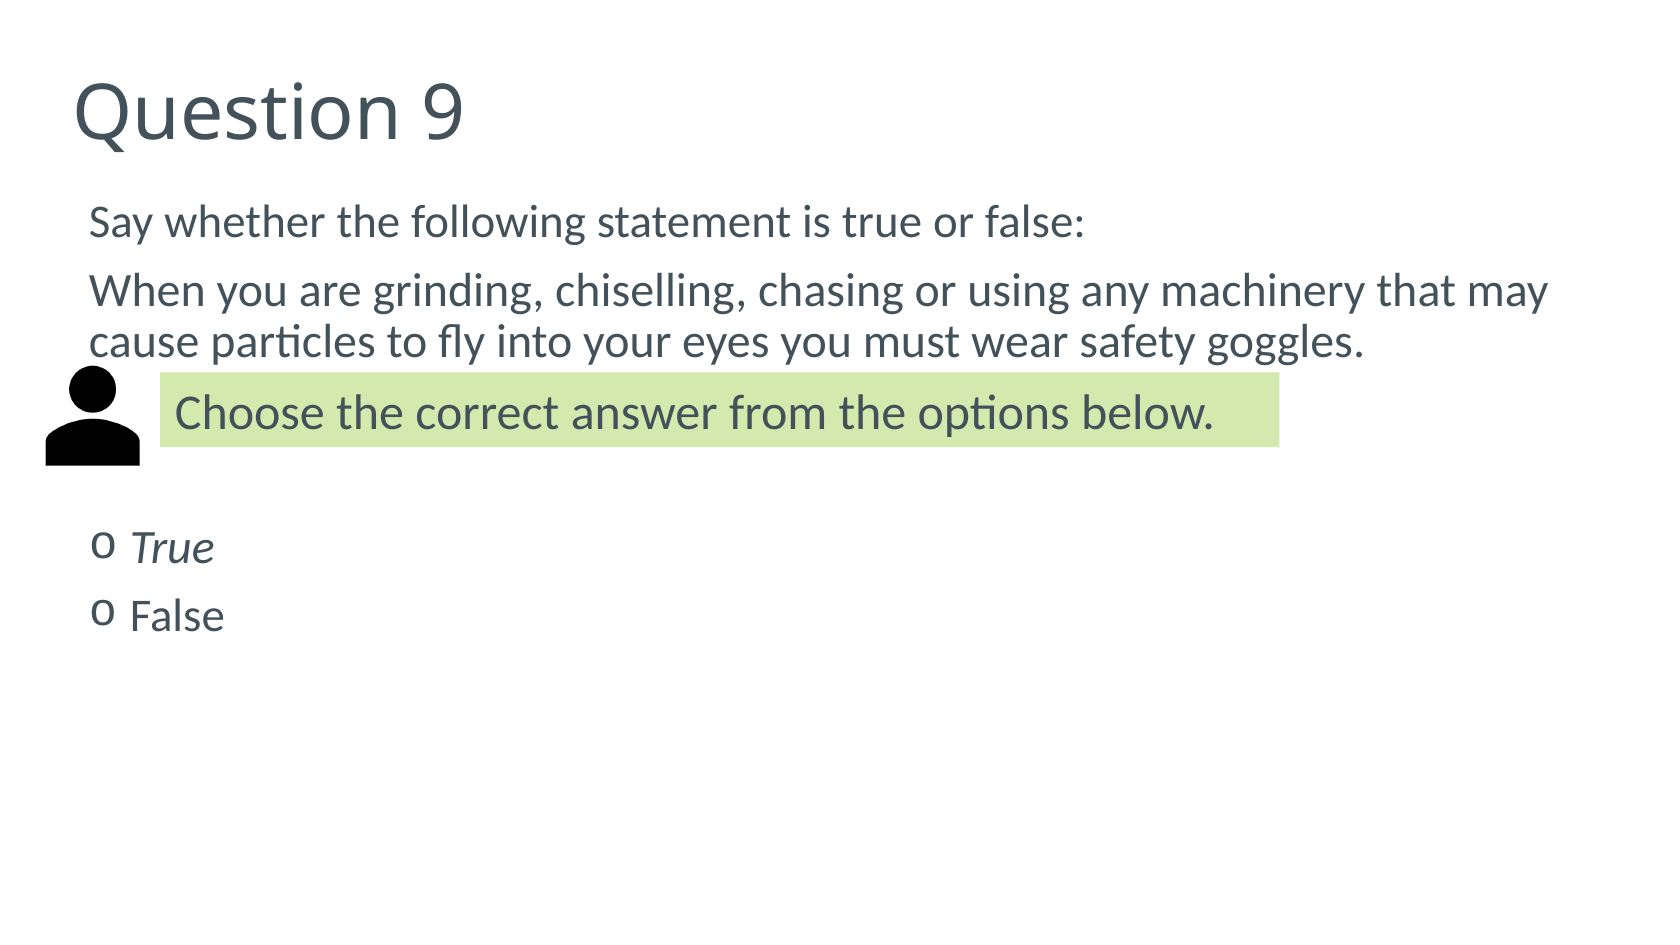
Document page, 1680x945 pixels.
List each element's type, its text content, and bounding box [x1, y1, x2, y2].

text_box Choose the correct answer from the options below. [163, 372, 1280, 448]
title Question 9 [57, 23, 1643, 206]
picture [22, 345, 163, 486]
list Say whether the following statement is true or false: When you are grinding, chiselling, chasing or using any machinery that may cause particles to fly into your eyes you must wear safety goggles. True False [73, 189, 1623, 790]
